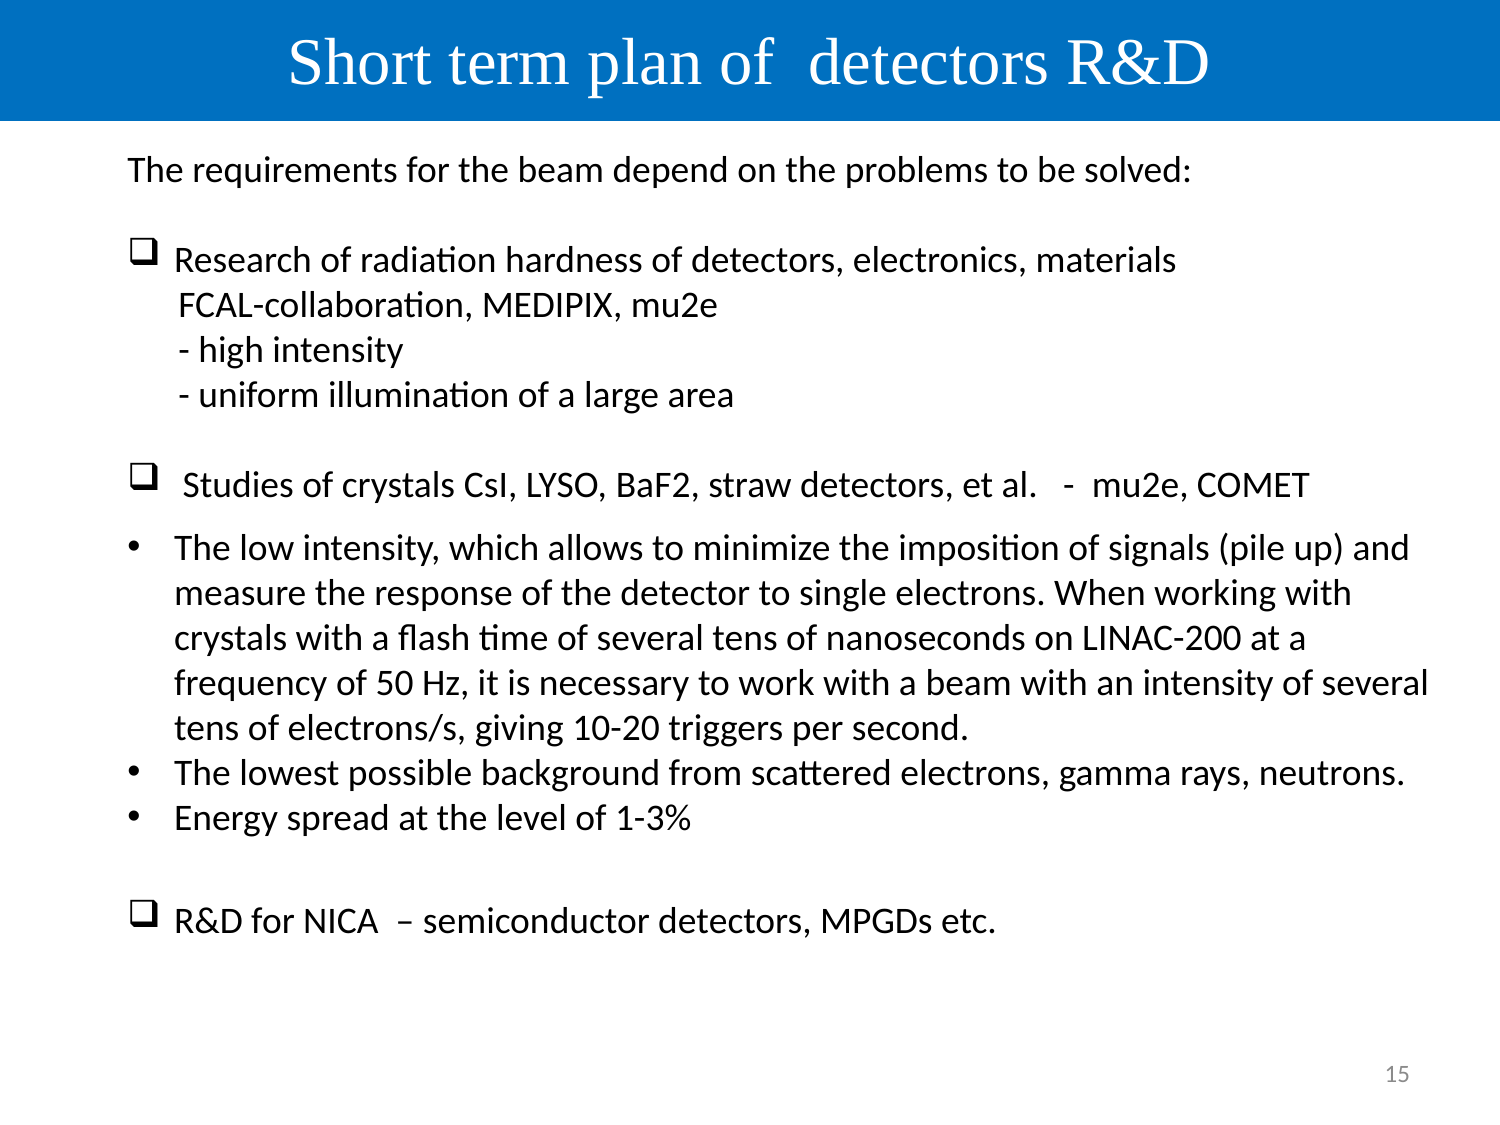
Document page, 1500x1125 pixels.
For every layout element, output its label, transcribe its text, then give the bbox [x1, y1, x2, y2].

text_box The low intensity, which allows to minimize the imposition of signals (pile up) and measure the response of the detector to single electrons. When working with crystals with a flash time of several tens of nanoseconds on LINAC-200 at a frequency of 50 Hz, it is necessary to work with a beam with an intensity of several tens of electrons/s, giving 10-20 triggers per second. The lowest possible background from scattered electrons, gamma rays, neutrons. Energy spread at the level of 1-3% [112, 515, 1448, 891]
slide_number 15 [1074, 1042, 1425, 1103]
text_box R&D for NICA – semiconductor detectors, MPGDs etc. [112, 888, 1415, 949]
title Short term plan of detectors R&D [0, 0, 1500, 121]
text_box The requirements for the beam depend on the problems to be solved: Research of radiation hardness of detectors, electronics, materials FCAL-collaboration, MEDIPIX, mu2e - high intensity - uniform illumination of a large area Studies of crystals CsI, LYSO, BaF2, straw detectors, et al. - mu2e, COMET [112, 137, 1471, 512]
